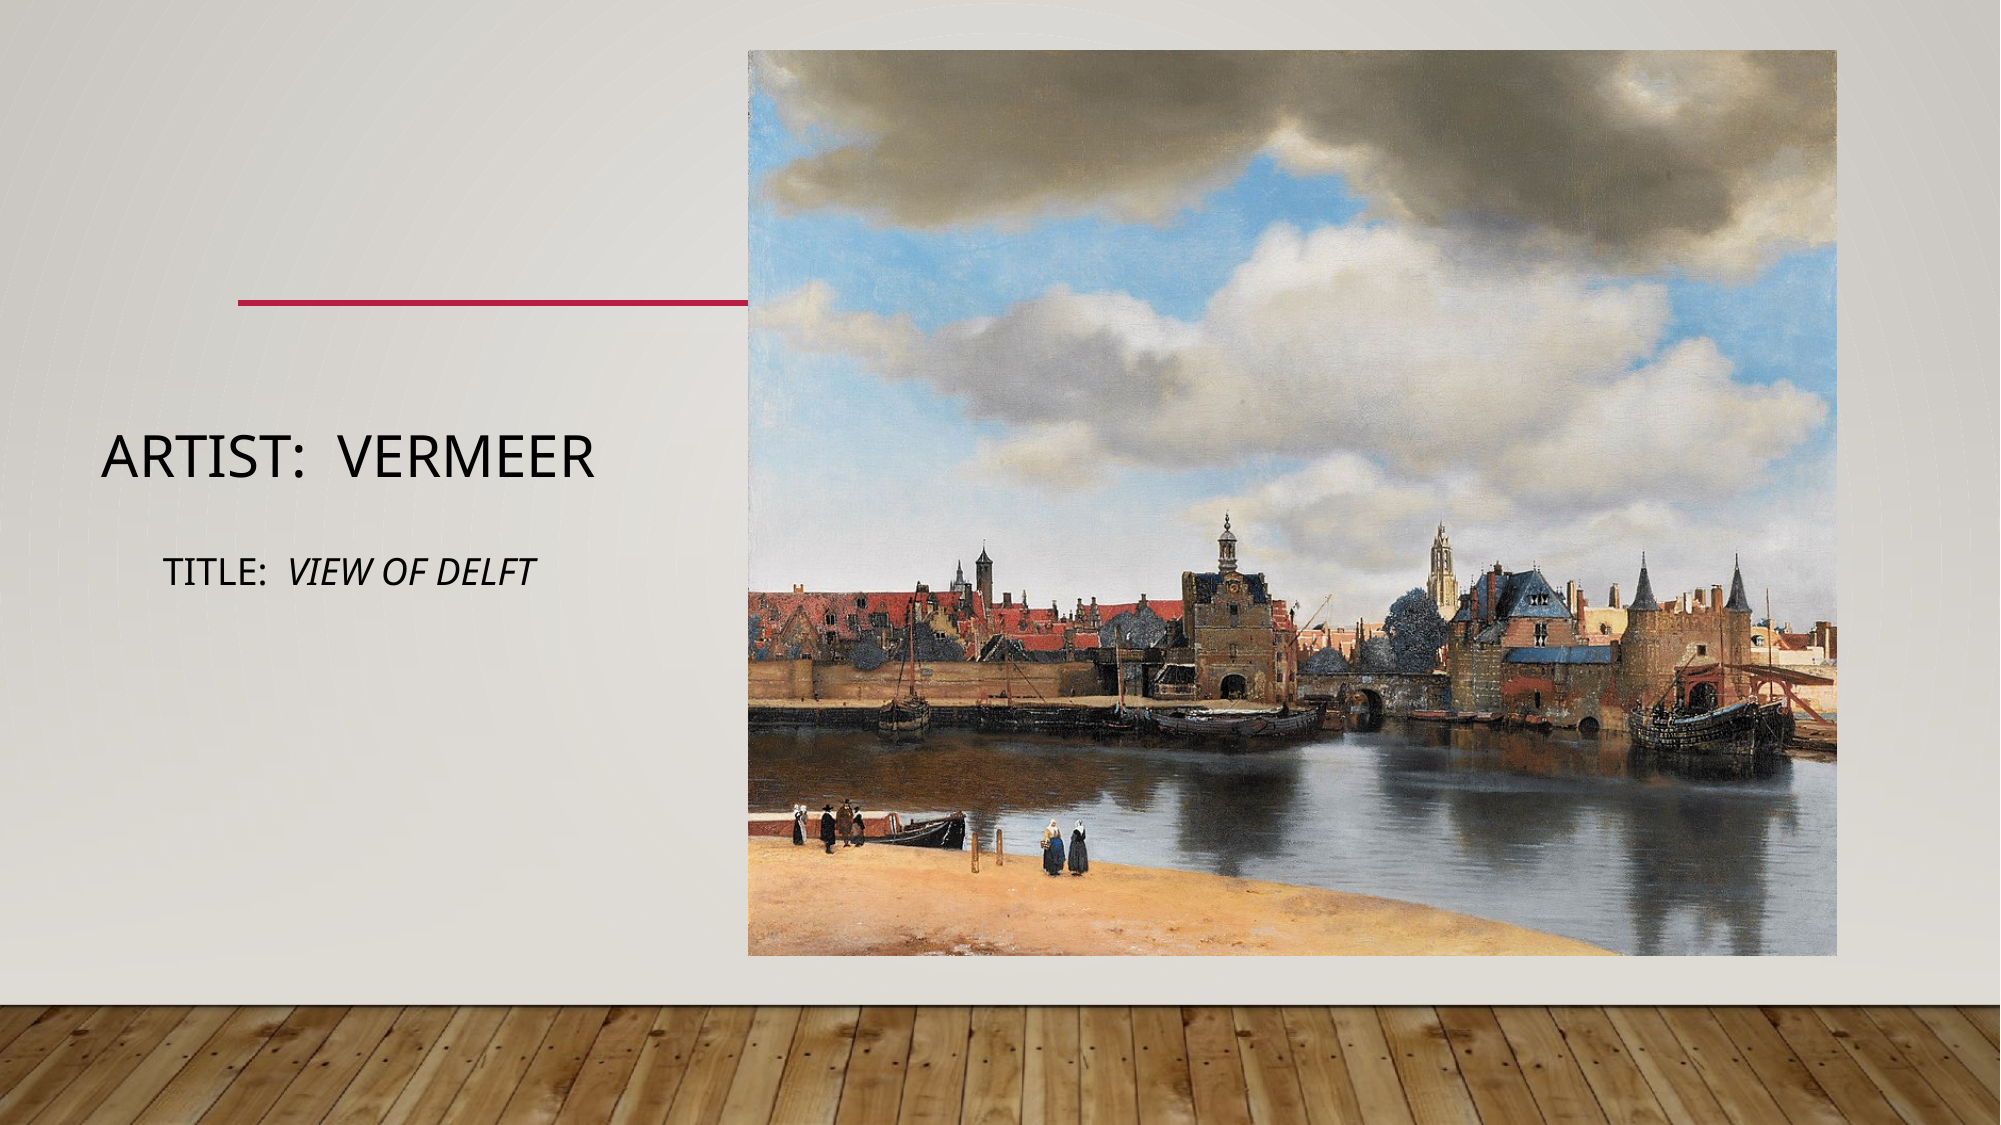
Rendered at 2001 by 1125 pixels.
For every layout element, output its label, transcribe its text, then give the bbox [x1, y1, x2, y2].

title Artist: vermeer title: view of delft [28, 419, 670, 866]
picture [748, 50, 1837, 956]
picture [0, 1005, 2000, 1125]
